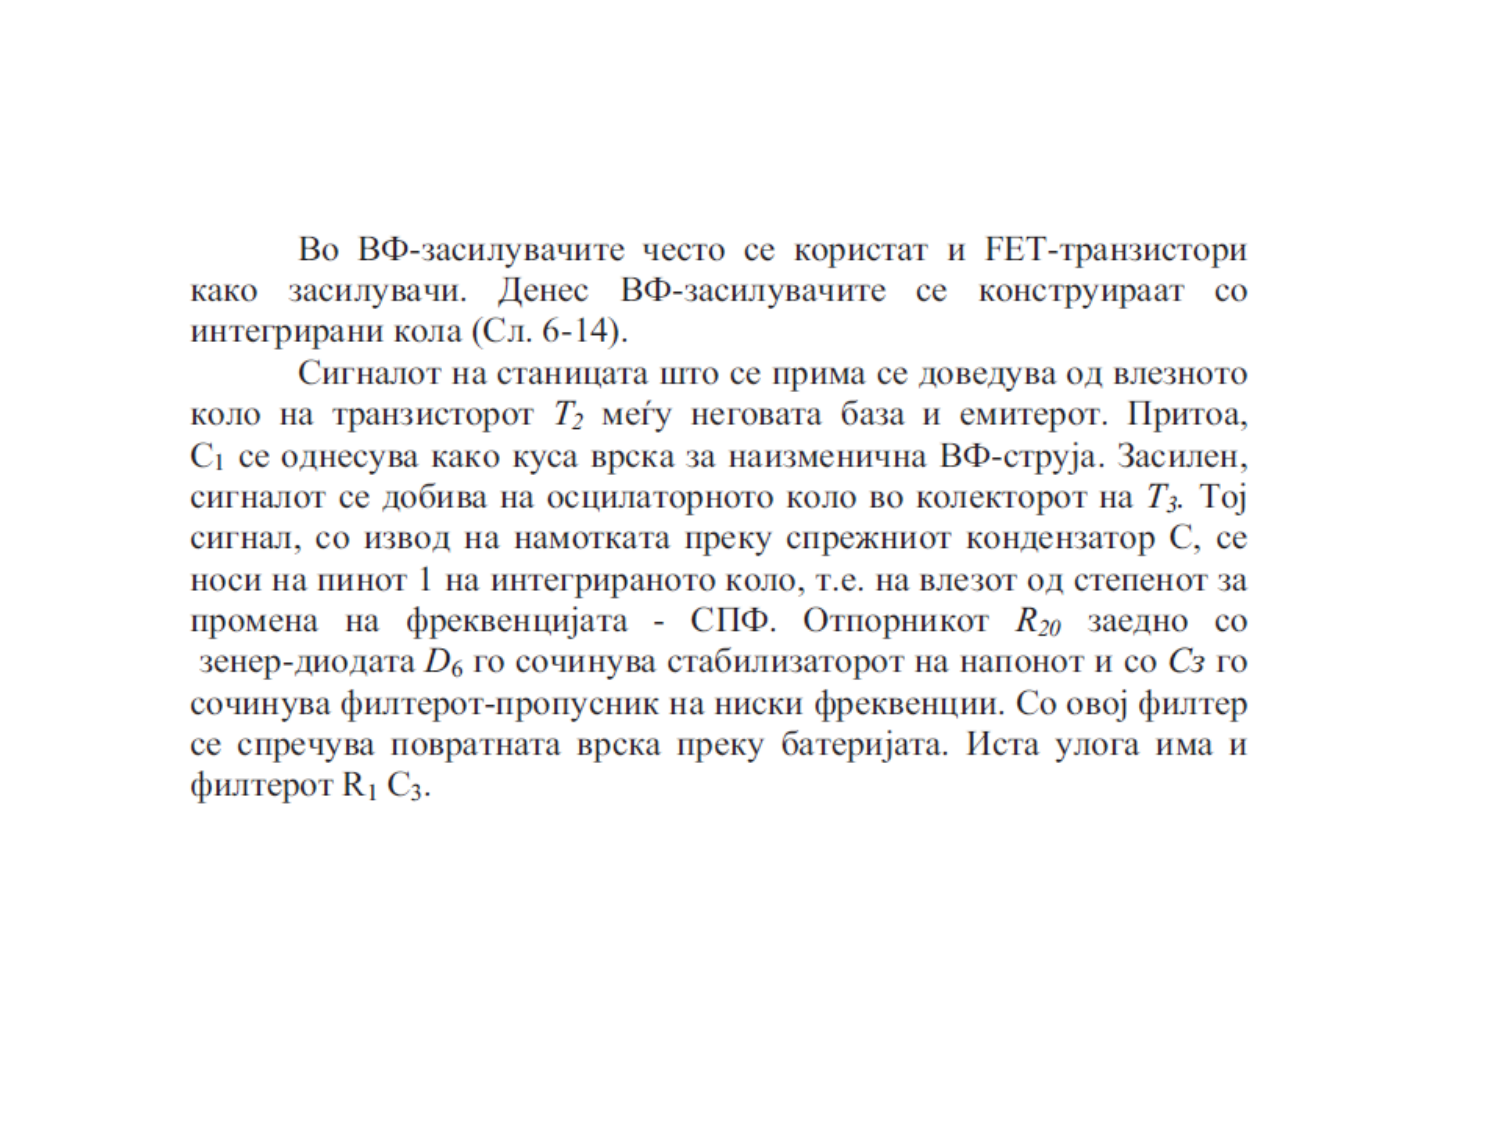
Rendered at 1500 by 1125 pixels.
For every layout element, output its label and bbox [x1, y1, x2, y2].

picture [162, 212, 1296, 835]
